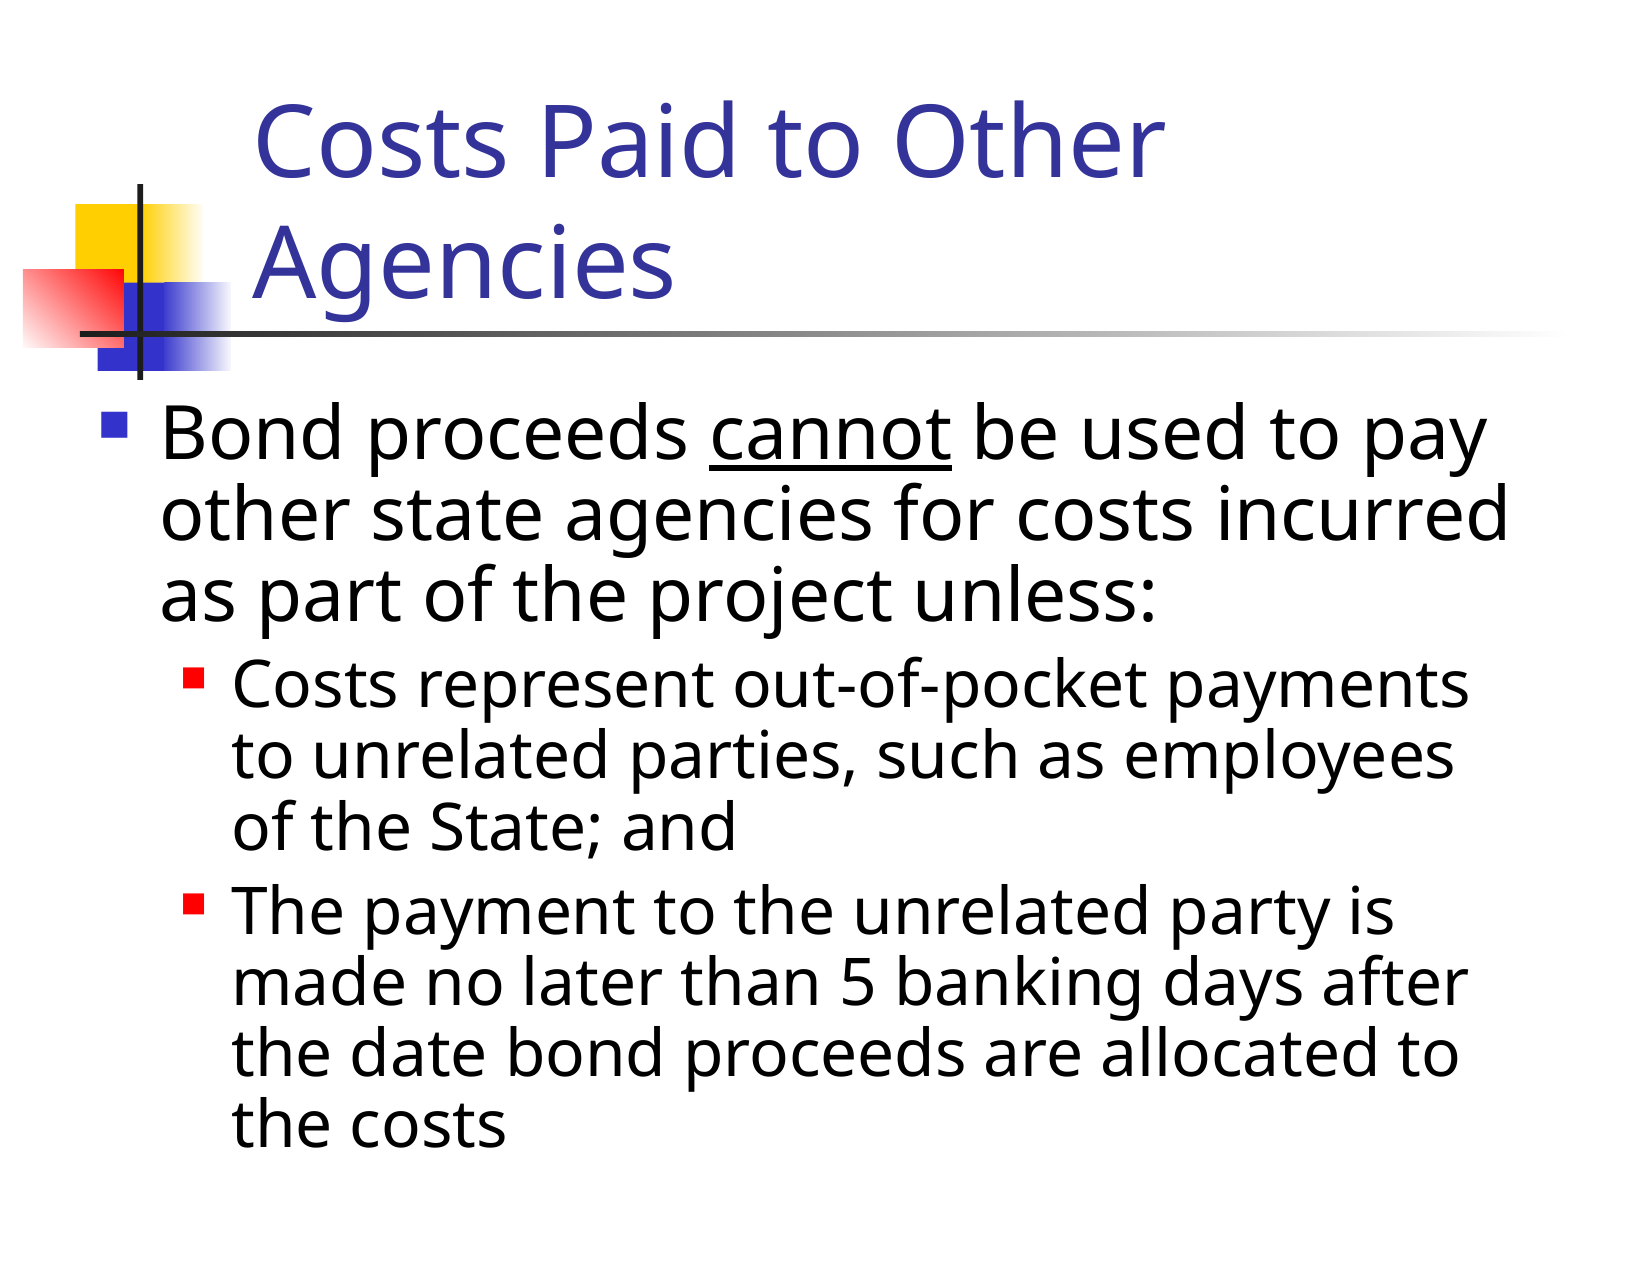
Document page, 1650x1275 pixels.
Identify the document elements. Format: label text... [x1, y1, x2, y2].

list Bond proceeds cannot be used to pay other state agencies for costs incurred as part of the project unless: Costs represent out-of-pocket payments to unrelated parties, such as employees of the State; and The payment to the unrelated party is made no later than 5 banking days after the date bond proceeds are allocated to the costs [82, 387, 1550, 1213]
title Costs Paid to Other Agencies [237, 62, 1578, 327]
